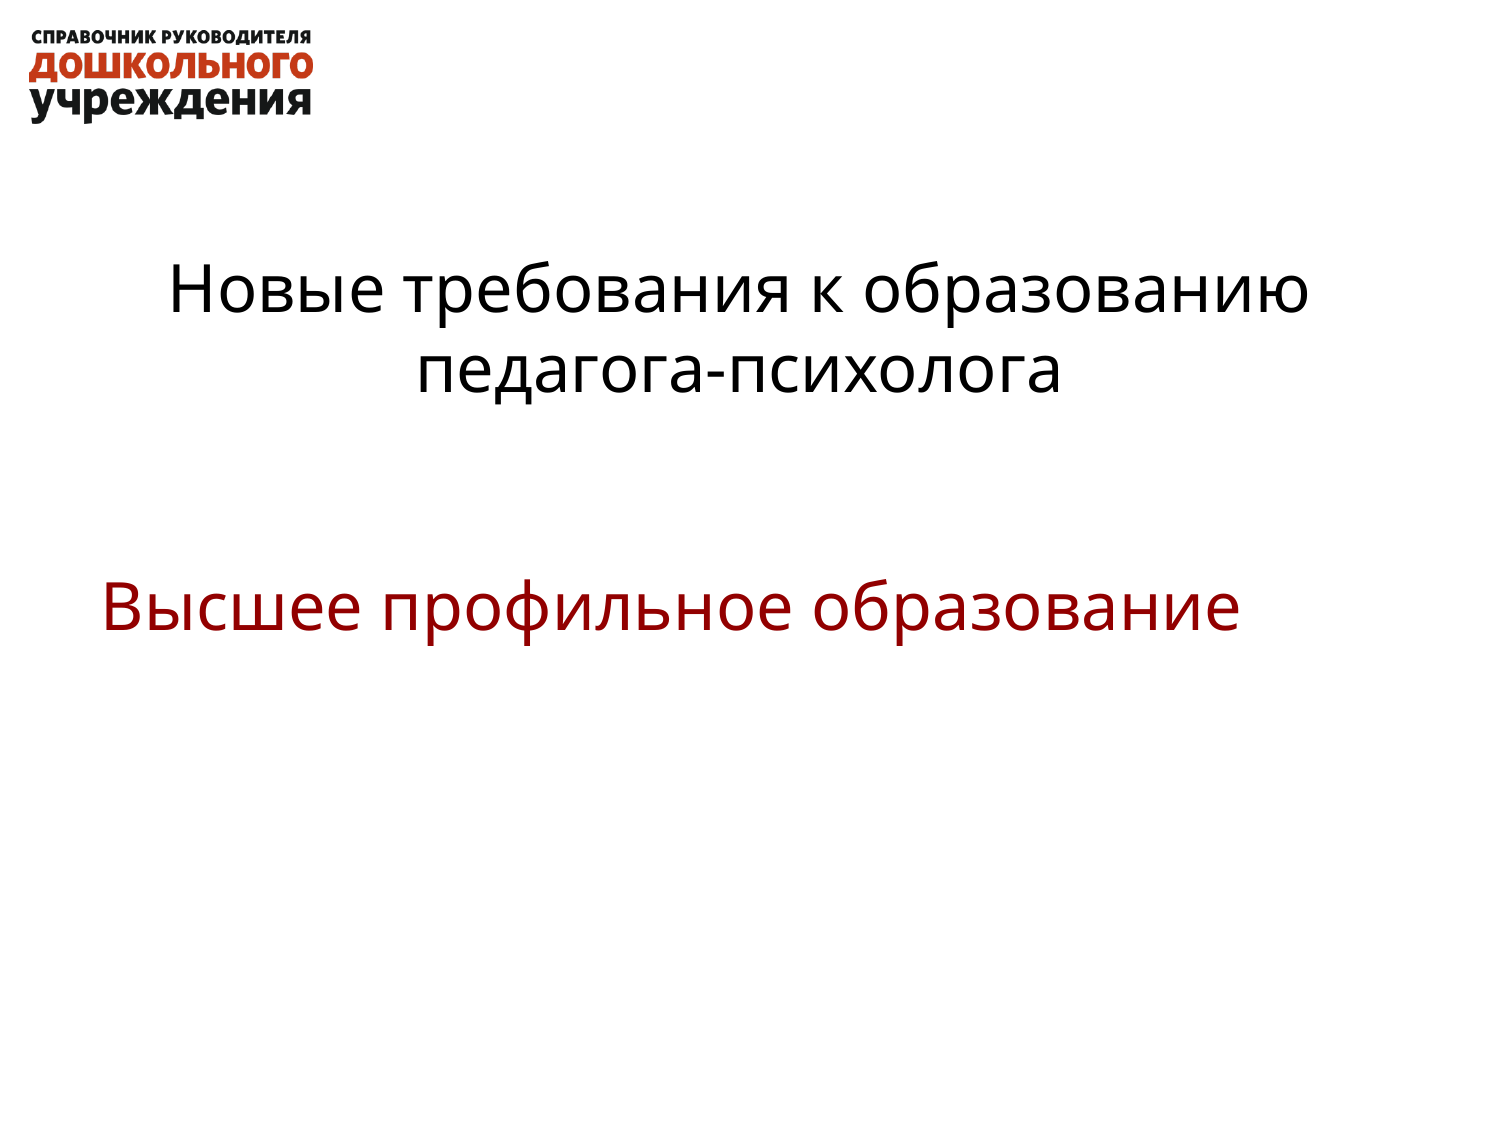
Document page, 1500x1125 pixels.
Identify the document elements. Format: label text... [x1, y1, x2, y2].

picture [29, 30, 314, 124]
list Высшее профильное образование [29, 382, 1455, 1125]
title Новые требования к образованию педагога-психолога [64, 184, 1415, 382]
